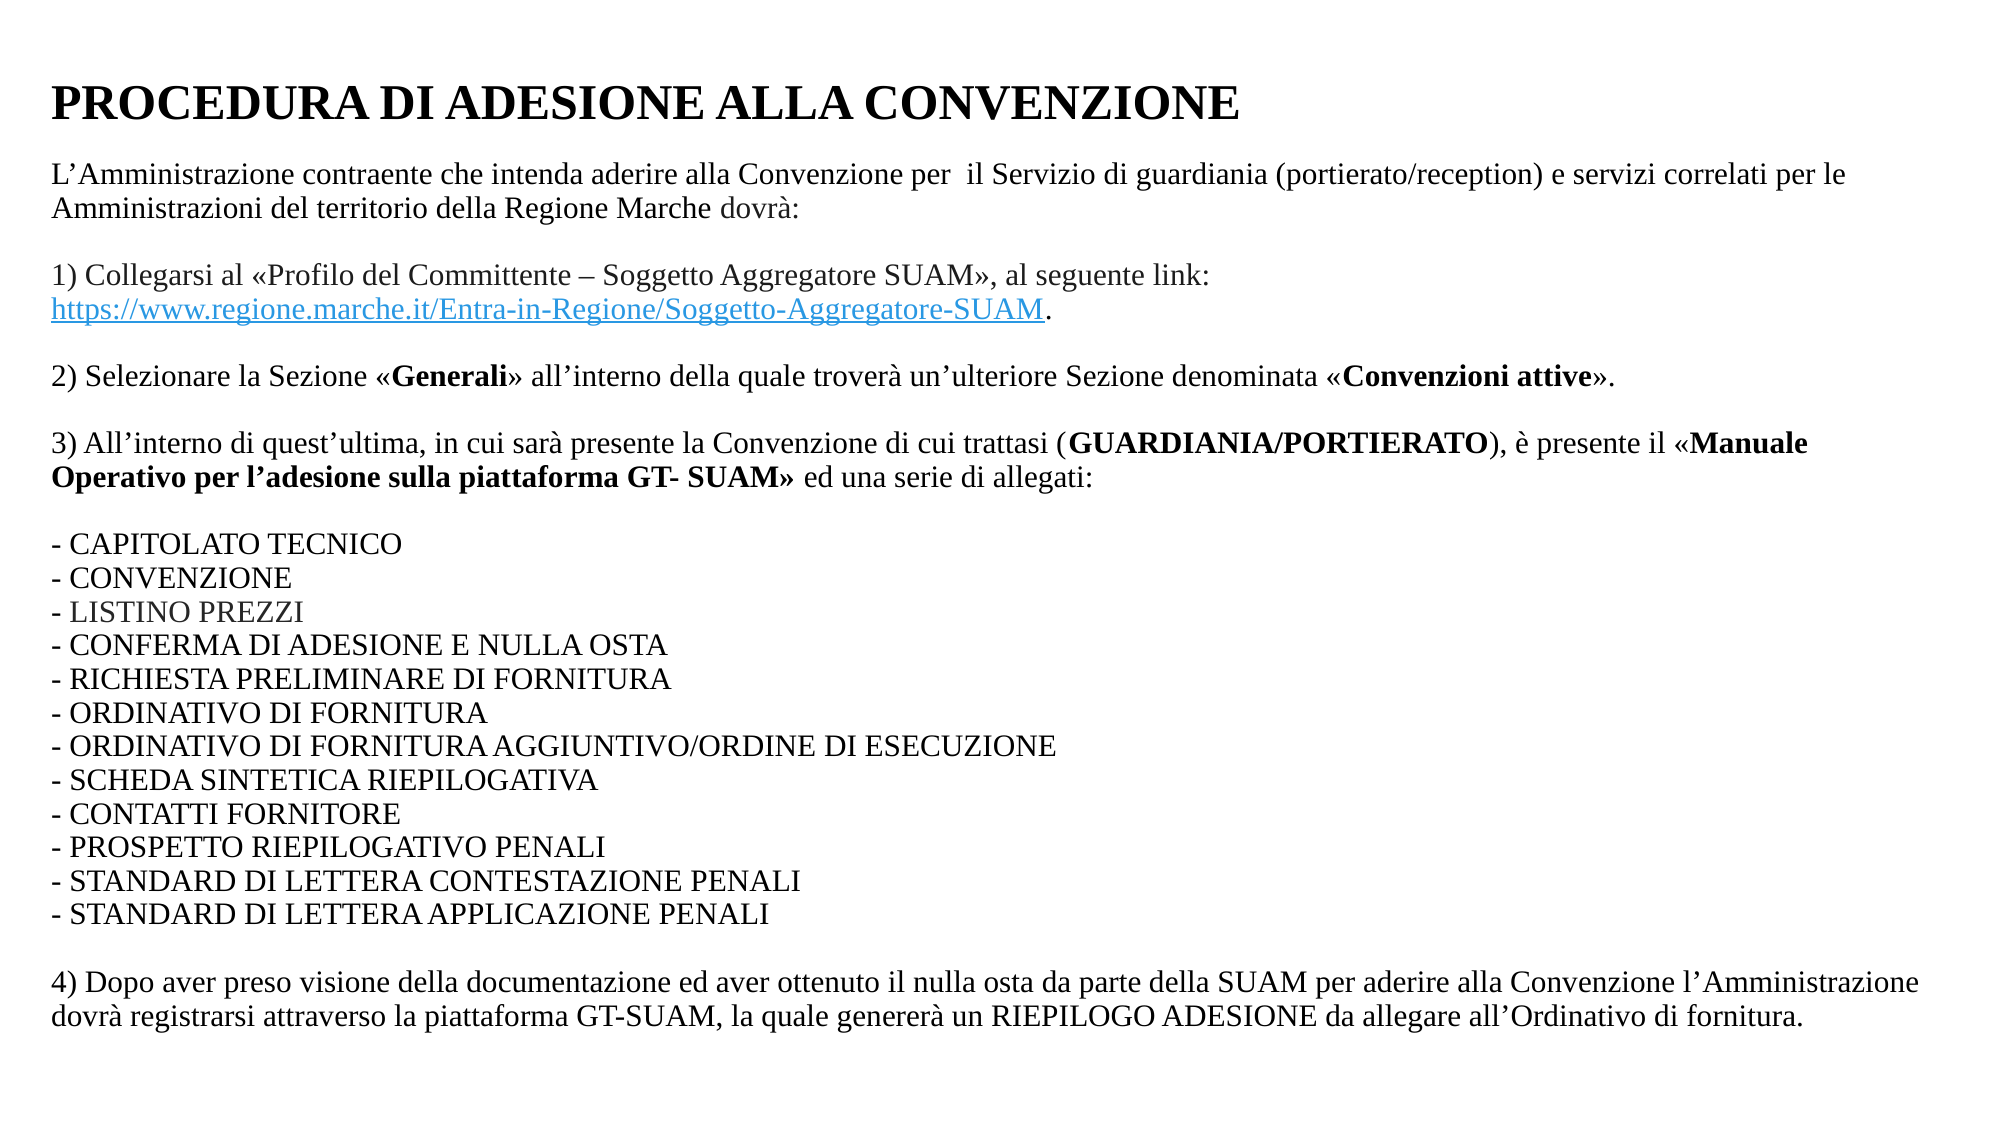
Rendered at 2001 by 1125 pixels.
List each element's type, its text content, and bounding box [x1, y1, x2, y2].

title PROCEDURA DI ADESIONE ALLA CONVENZIONE L’Amministrazione contraente che intenda aderire alla Convenzione per il Servizio di guardiania (portierato/reception) e servizi correlati per le Amministrazioni del territorio della Regione Marche dovrà: 1) Collegarsi al «Profilo del Committente – Soggetto Aggregatore SUAM», al seguente link: https://www.regione.marche.it/Entra-in-Regione/Soggetto-Aggregatore-SUAM. 2) Selezionare la Sezione «Generali» all’interno della quale troverà un’ulteriore Sezione denominata «Convenzioni attive». 3) All’interno di quest’ultima, in cui sarà presente la Convenzione di cui trattasi (GUARDIANIA/PORTIERATO), è presente il «Manuale Operativo per l’adesione sulla piattaforma GT- SUAM» ed una serie di allegati: - CAPITOLATO TECNICO - CONVENZIONE - LISTINO PREZZI - CONFERMA DI ADESIONE E NULLA OSTA - RICHIESTA PRELIMINARE DI FORNITURA - ORDINATIVO DI FORNITURA - ORDINATIVO DI FORNITURA AGGIUNTIVO/ORDINE DI ESECUZIONE - SCHEDA SINTETICA RIEPILOGATIVA - CONTATTI FORNITORE - PROSPETTO RIEPILOGATIVO PENALI - STANDARD DI LETTERA CONTESTAZIONE PENALI - STANDARD DI LETTERA APPLICAZIONE PENALI 4) Dopo aver preso visione della documentazione ed aver ottenuto il nulla osta da parte della SUAM per aderire alla Convenzione l’Amministrazione dovrà registrarsi attraverso la piattaforma GT-SUAM, la quale genererà un RIEPILOGO ADESIONE da allegare all’Ordinativo di fornitura. [36, 50, 1958, 1060]
